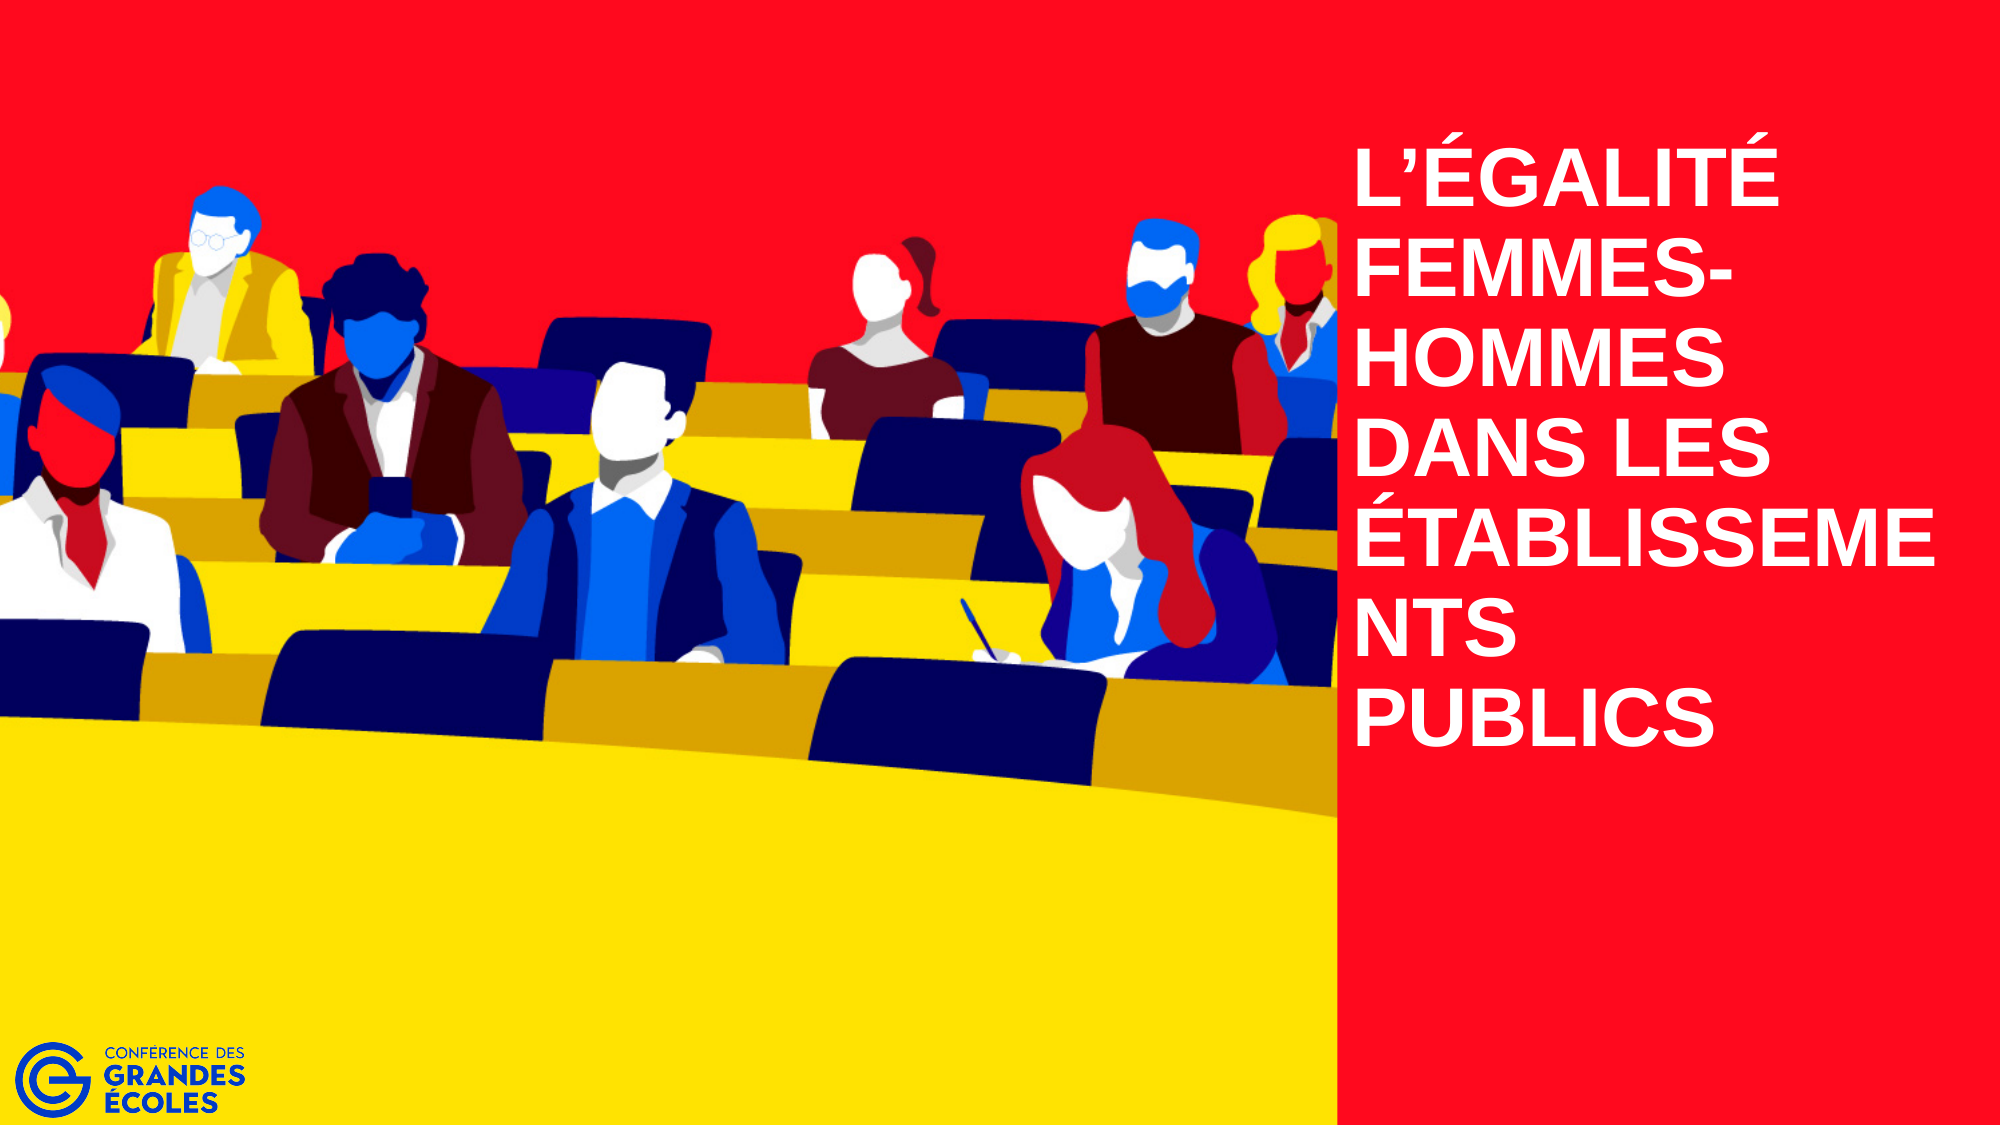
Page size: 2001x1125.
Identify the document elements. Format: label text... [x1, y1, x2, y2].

picture [0, 0, 1338, 1125]
title L’égalité femmes-hommes dans les établissements publics [1337, 379, 1976, 772]
